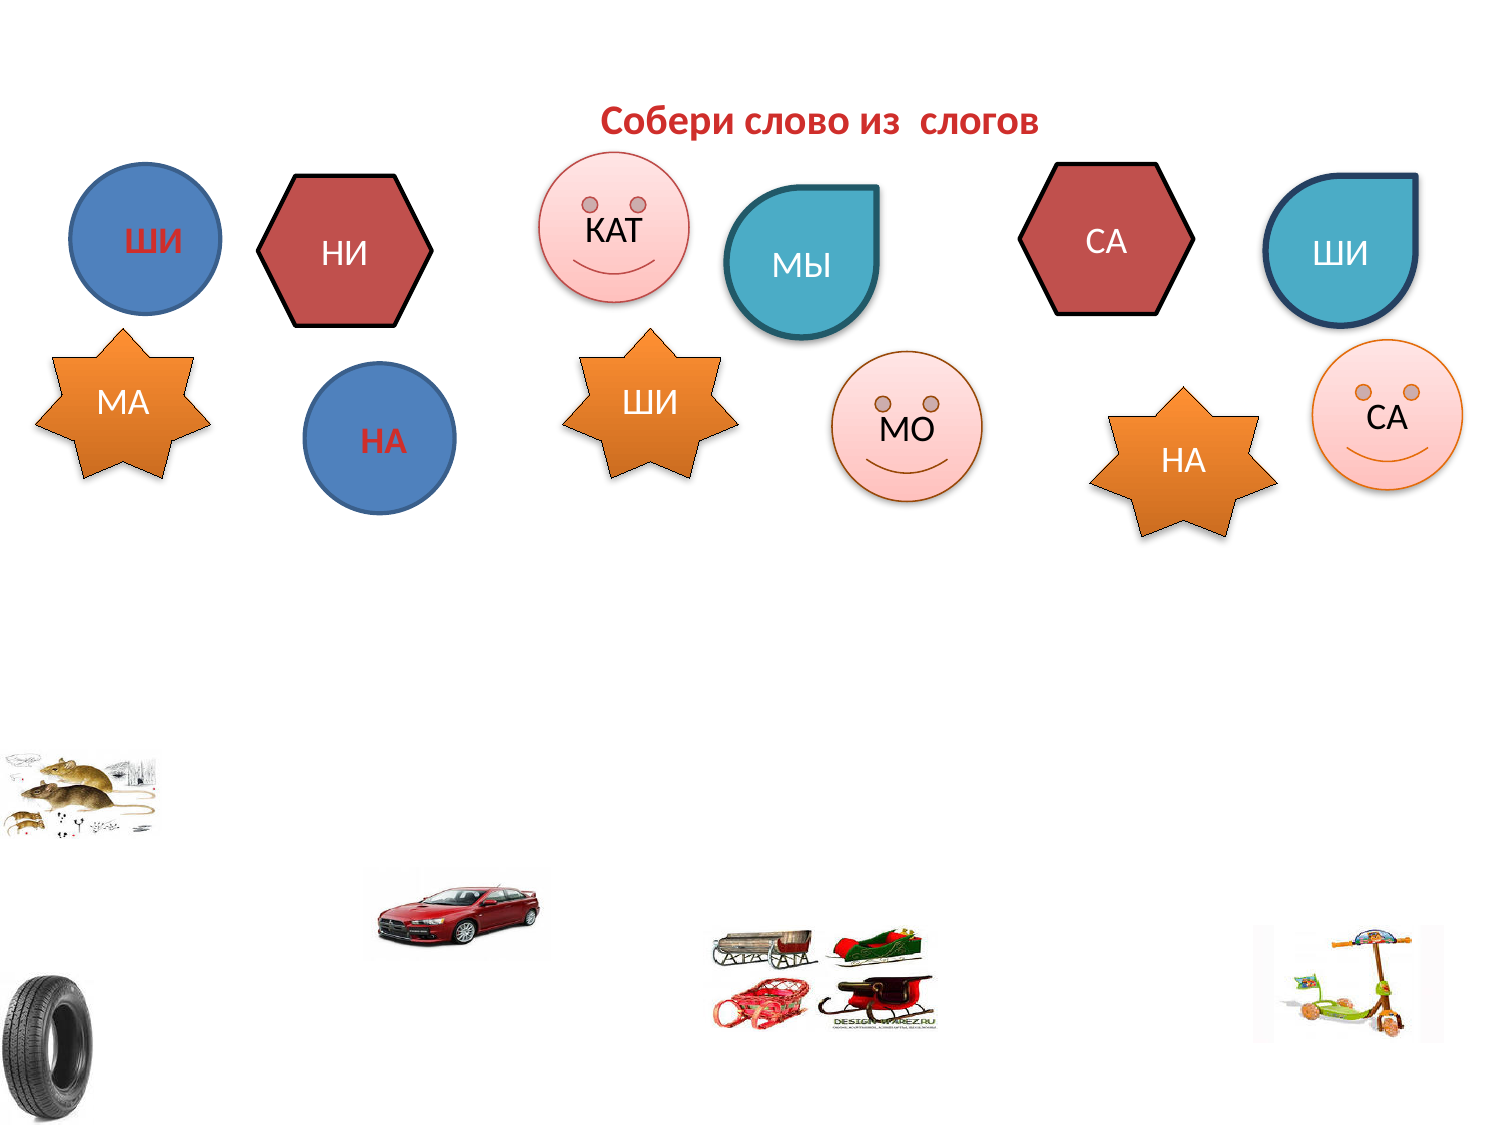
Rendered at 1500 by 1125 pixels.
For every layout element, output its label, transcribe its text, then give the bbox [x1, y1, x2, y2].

picture [363, 866, 552, 962]
text_box ШИ [68, 161, 223, 317]
list Собери слово из слогов [457, 58, 1184, 153]
picture [1253, 925, 1444, 1044]
text_box НА [302, 361, 457, 516]
text_box МА [35, 328, 211, 479]
picture [702, 925, 938, 1032]
text_box МЫ [723, 184, 880, 341]
picture [0, 749, 163, 840]
text_box СА [1311, 339, 1464, 491]
text_box СА [1017, 161, 1196, 317]
text_box ШИ [1262, 172, 1419, 329]
text_box НА [1089, 386, 1278, 537]
text_box МО [831, 350, 983, 503]
text_box КАТ [538, 151, 690, 304]
picture [0, 972, 94, 1125]
text_box ШИ [562, 328, 739, 479]
text_box НИ [255, 173, 434, 328]
